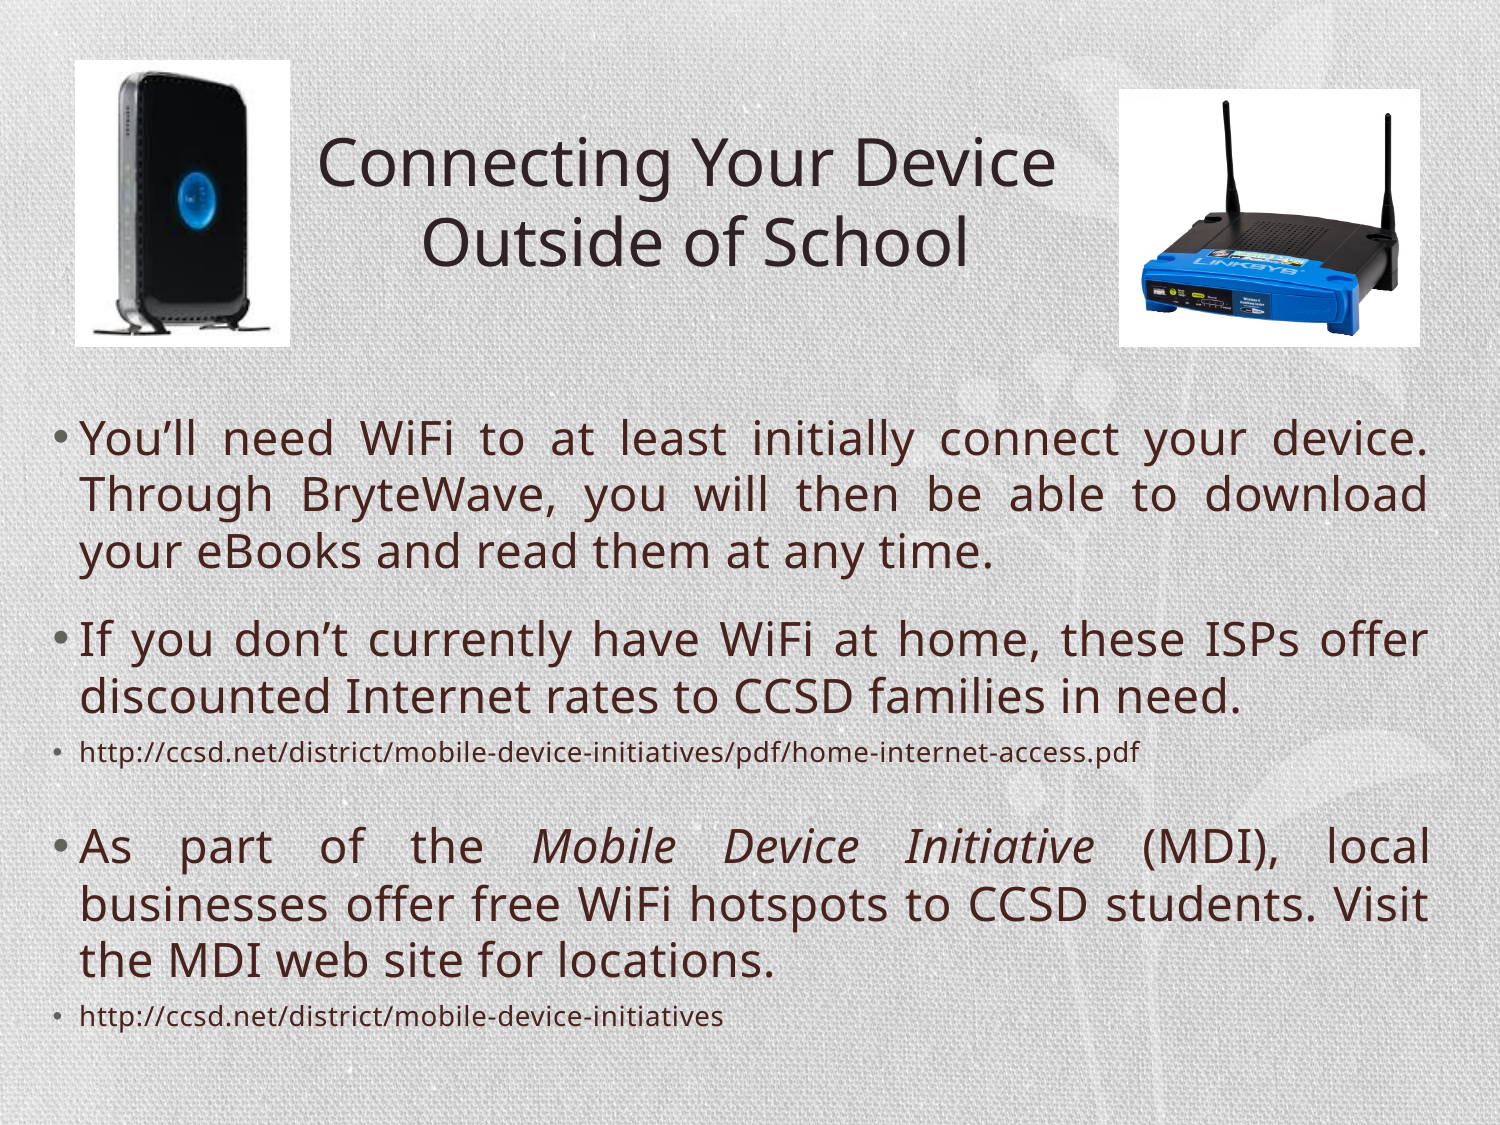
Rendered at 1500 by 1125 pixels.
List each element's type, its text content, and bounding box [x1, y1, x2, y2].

list You’ll need WiFi to at least initially connect your device. Through BryteWave, you will then be able to download your eBooks and read them at any time. If you don’t currently have WiFi at home, these ISPs offer discounted Internet rates to CCSD families in need. http://ccsd.net/district/mobile-device-initiatives/pdf/home-internet-access.pdf As part of the Mobile Device Initiative (MDI), local businesses offer free WiFi hotspots to CCSD students. Visit the MDI web site for locations. http://ccsd.net/district/mobile-device-initiatives [37, 399, 1448, 1050]
title Connecting Your Device Outside of School [262, 50, 1113, 288]
picture [74, 60, 291, 347]
picture [1119, 89, 1420, 347]
